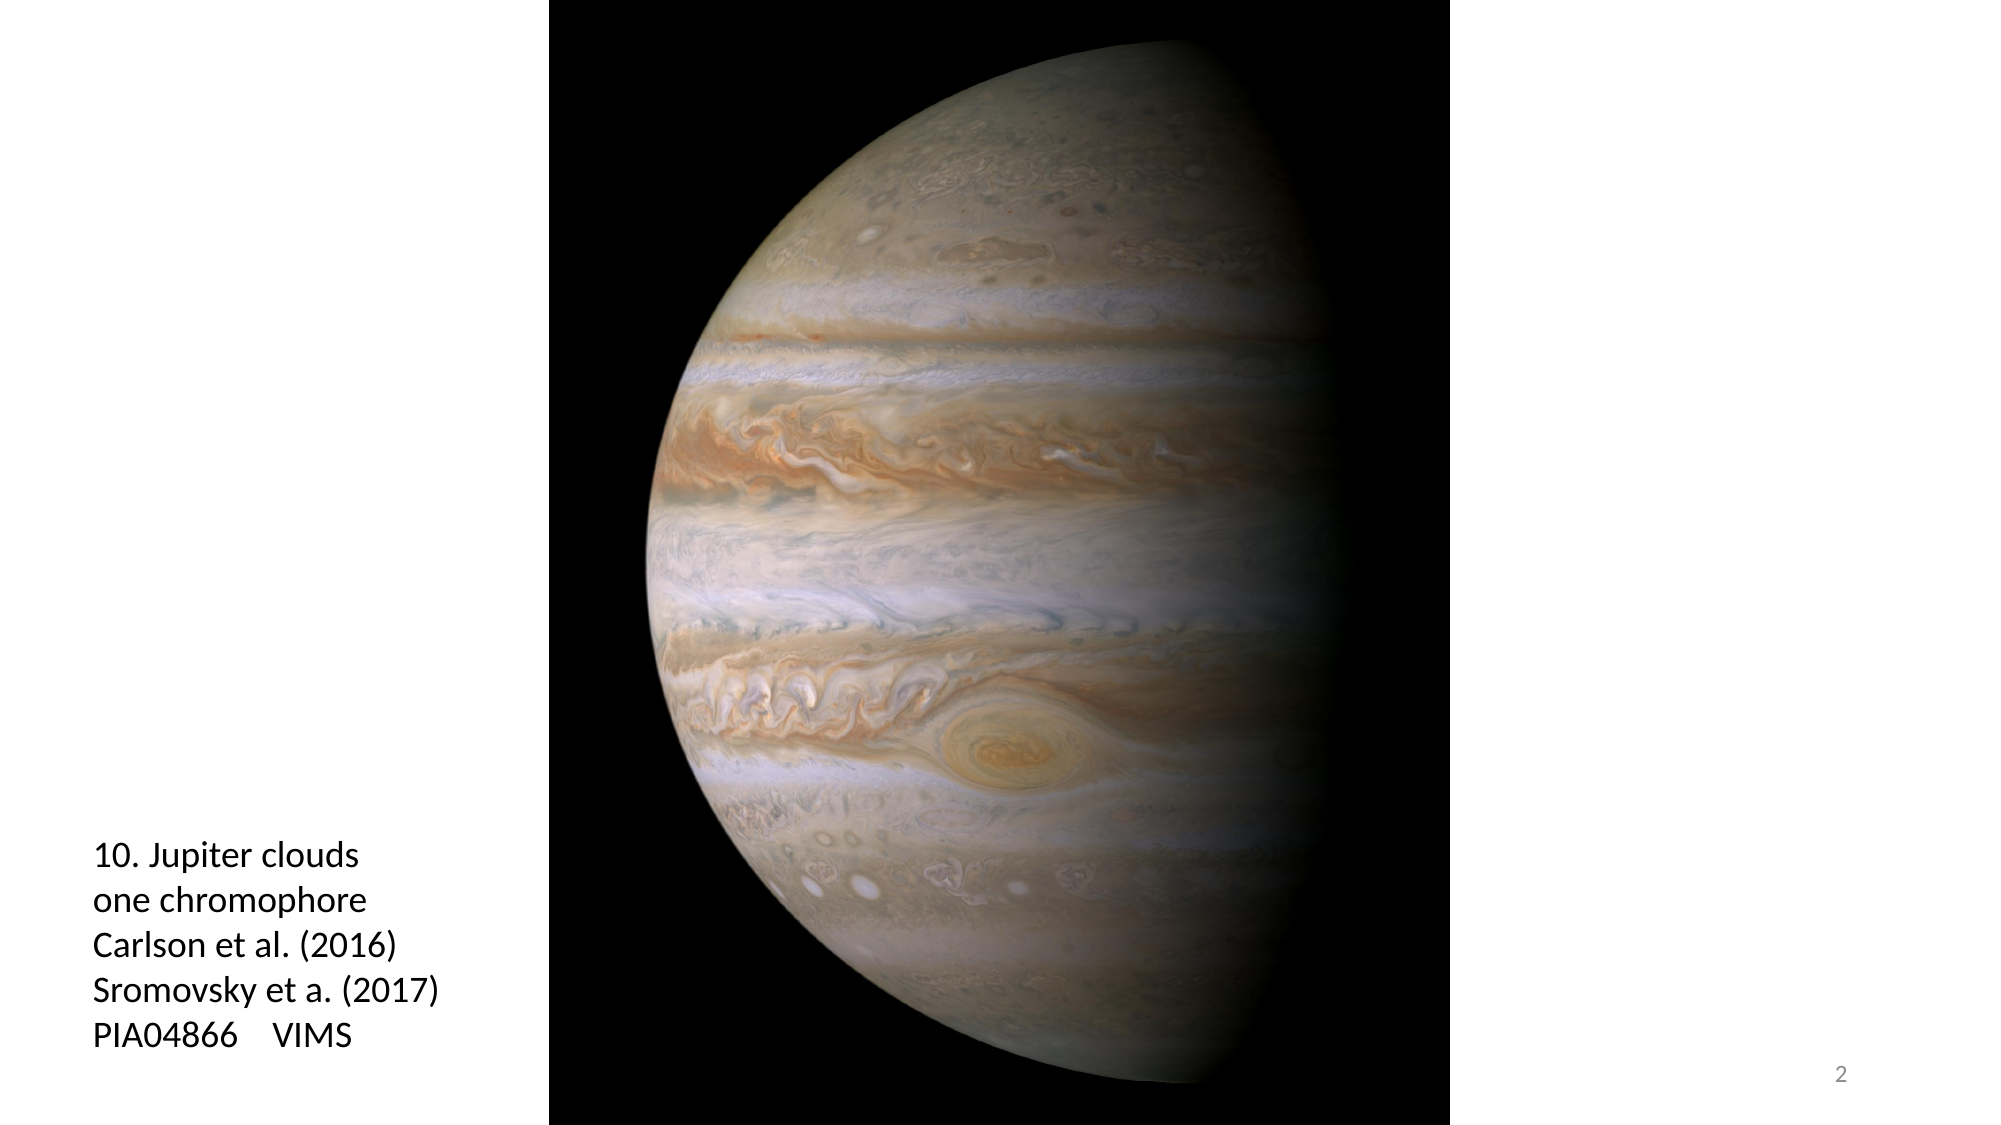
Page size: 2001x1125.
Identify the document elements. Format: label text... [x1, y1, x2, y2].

slide_number 1 [1450, 1042, 1863, 1103]
text_box 10. Jupiter clouds one chromophore Carlson et al. (2016) Sromovsky et a. (2017) PIA04866 VIMS [78, 822, 455, 1062]
picture [549, 0, 1450, 1125]
